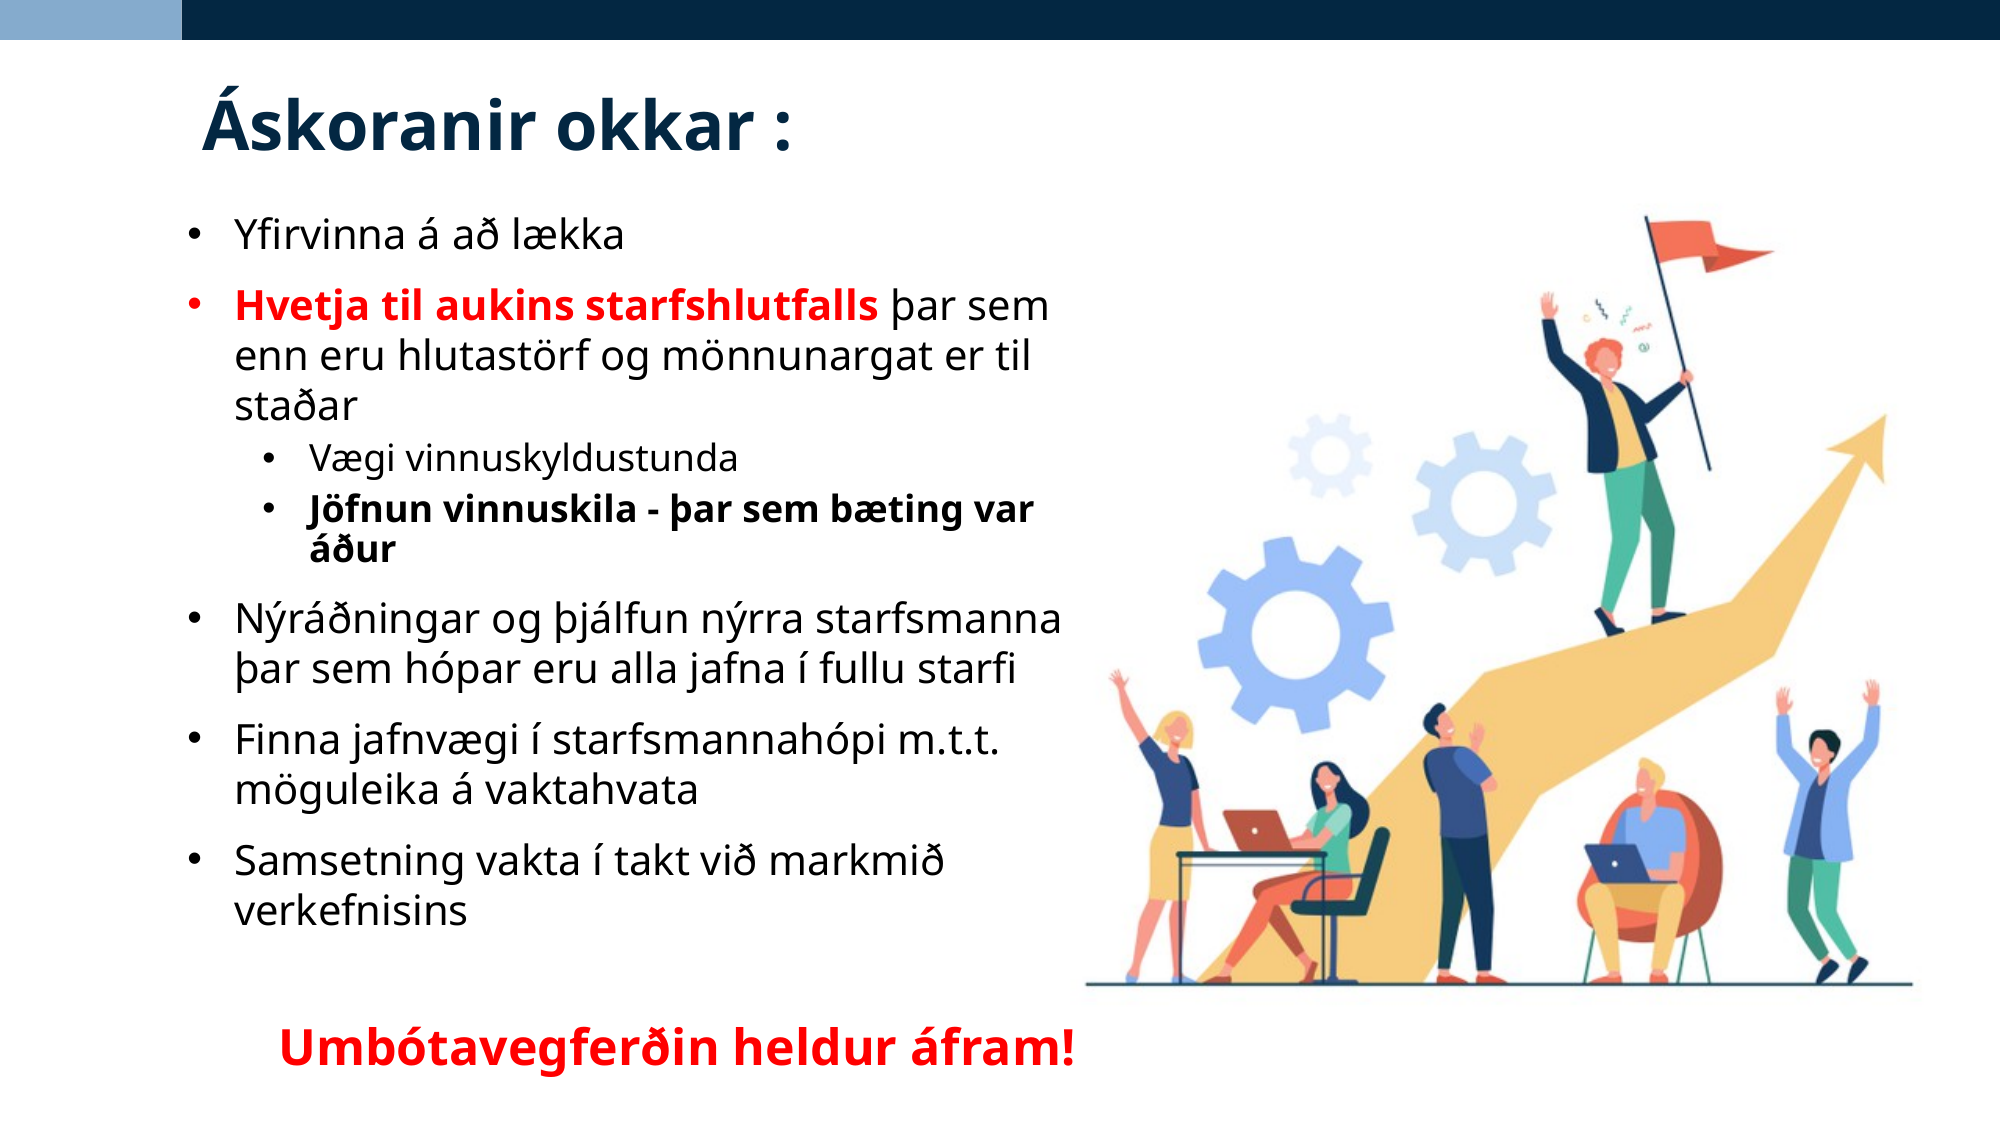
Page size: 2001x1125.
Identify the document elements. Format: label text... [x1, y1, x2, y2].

list Áskoranir okkar : [187, 84, 1812, 200]
list Yfirvinna á að lækka Hvetja til aukins starfshlutfalls þar sem enn eru hlutastörf og mönnunargat er til staðar Vægi vinnuskyldustunda Jöfnun vinnuskila - þar sem bæting var áður Nýráðningar og þjálfun nýrra starfsmanna þar sem hópar eru alla jafna í fullu starfi Finna jafnvægi í starfsmannahópi m.t.t. möguleika á vaktahvata Samsetning vakta í takt við markmið verkefnisins Umbótavegferðin heldur áfram! [172, 200, 1021, 985]
picture [1021, 179, 2000, 1030]
